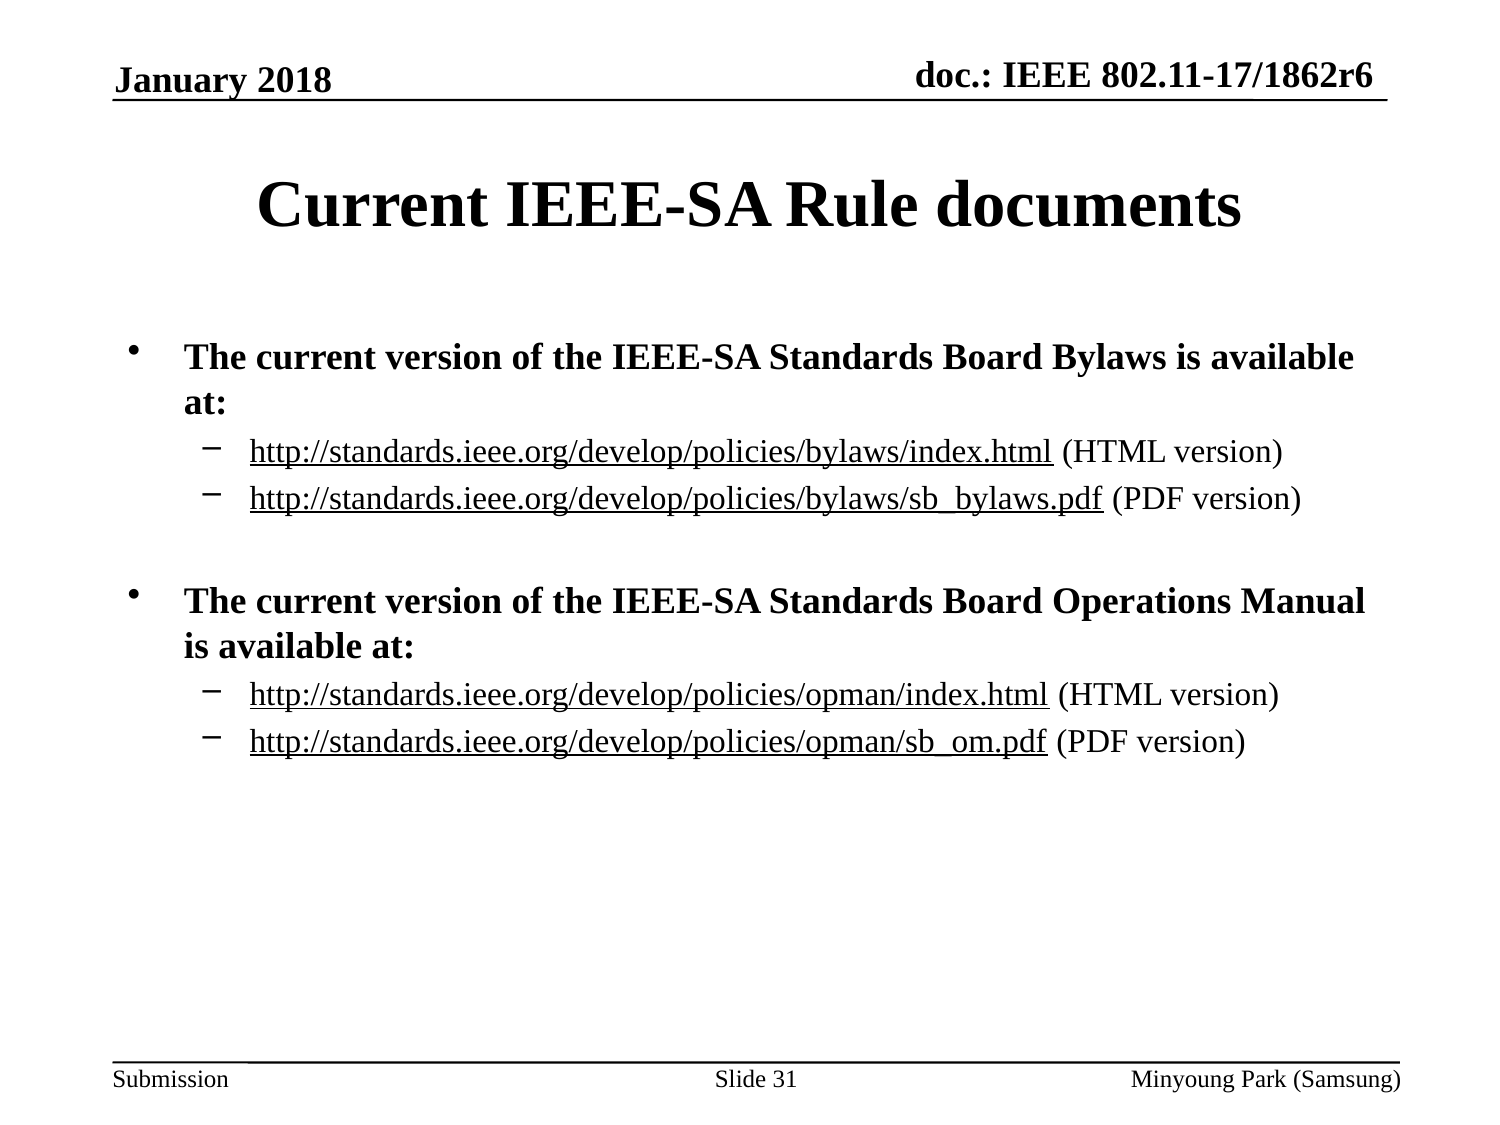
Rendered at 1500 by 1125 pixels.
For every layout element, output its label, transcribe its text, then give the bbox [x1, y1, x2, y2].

slide_number Slide 31 [712, 1061, 800, 1093]
title Current IEEE-SA Rule documents [112, 112, 1388, 288]
list The current version of the IEEE-SA Standards Board Bylaws is available at: http://standards.ieee.org/develop/policies/bylaws/index.html (HTML version) http://standards.ieee.org/develop/policies/bylaws/sb_bylaws.pdf (PDF version) The current version of the IEEE-SA Standards Board Operations Manual is available at: http://standards.ieee.org/develop/policies/opman/index.html (HTML version) http://standards.ieee.org/develop/policies/opman/sb_om.pdf (PDF version) [112, 324, 1388, 1000]
footer Minyoung Park (Samsung) [949, 1061, 1402, 1093]
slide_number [114, 54, 335, 101]
